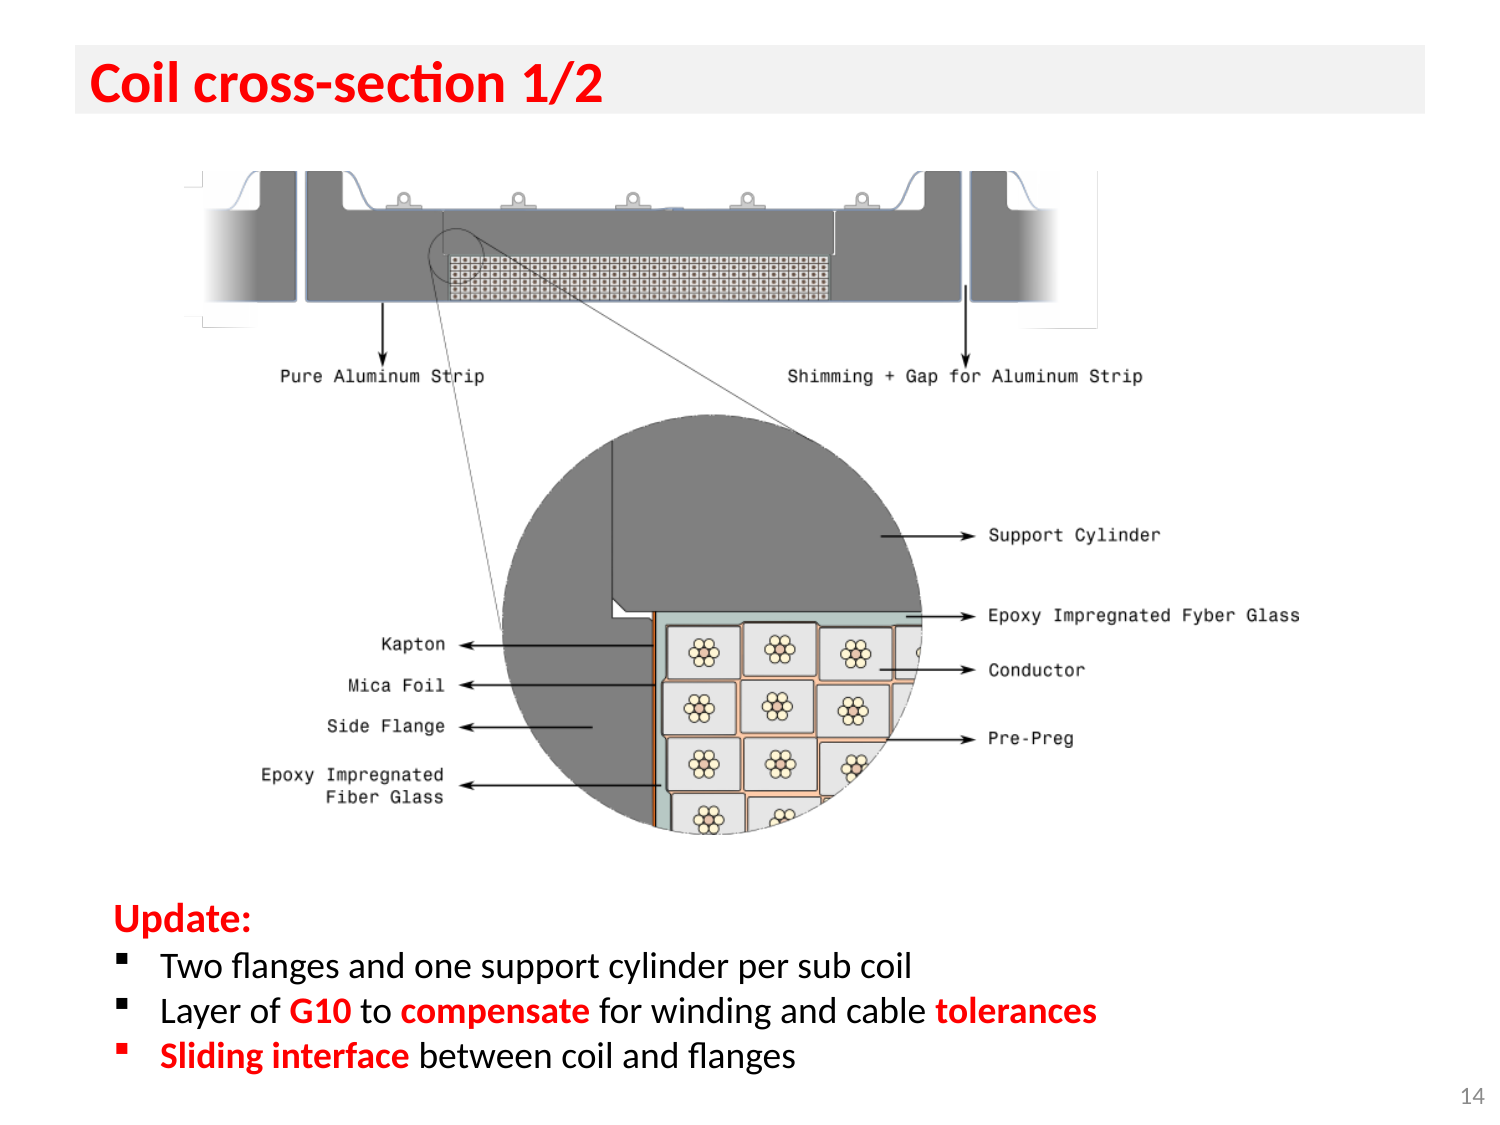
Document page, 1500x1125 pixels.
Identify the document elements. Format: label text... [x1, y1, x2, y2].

title Coil cross-section 1/2 [75, 45, 1425, 114]
slide_number 14 [1149, 1065, 1500, 1125]
picture [183, 171, 1299, 836]
text_box Update: Two flanges and one support cylinder per sub coil Layer of G10 to compensate for winding and cable tolerances Sliding interface between coil and flanges [98, 883, 1235, 1084]
